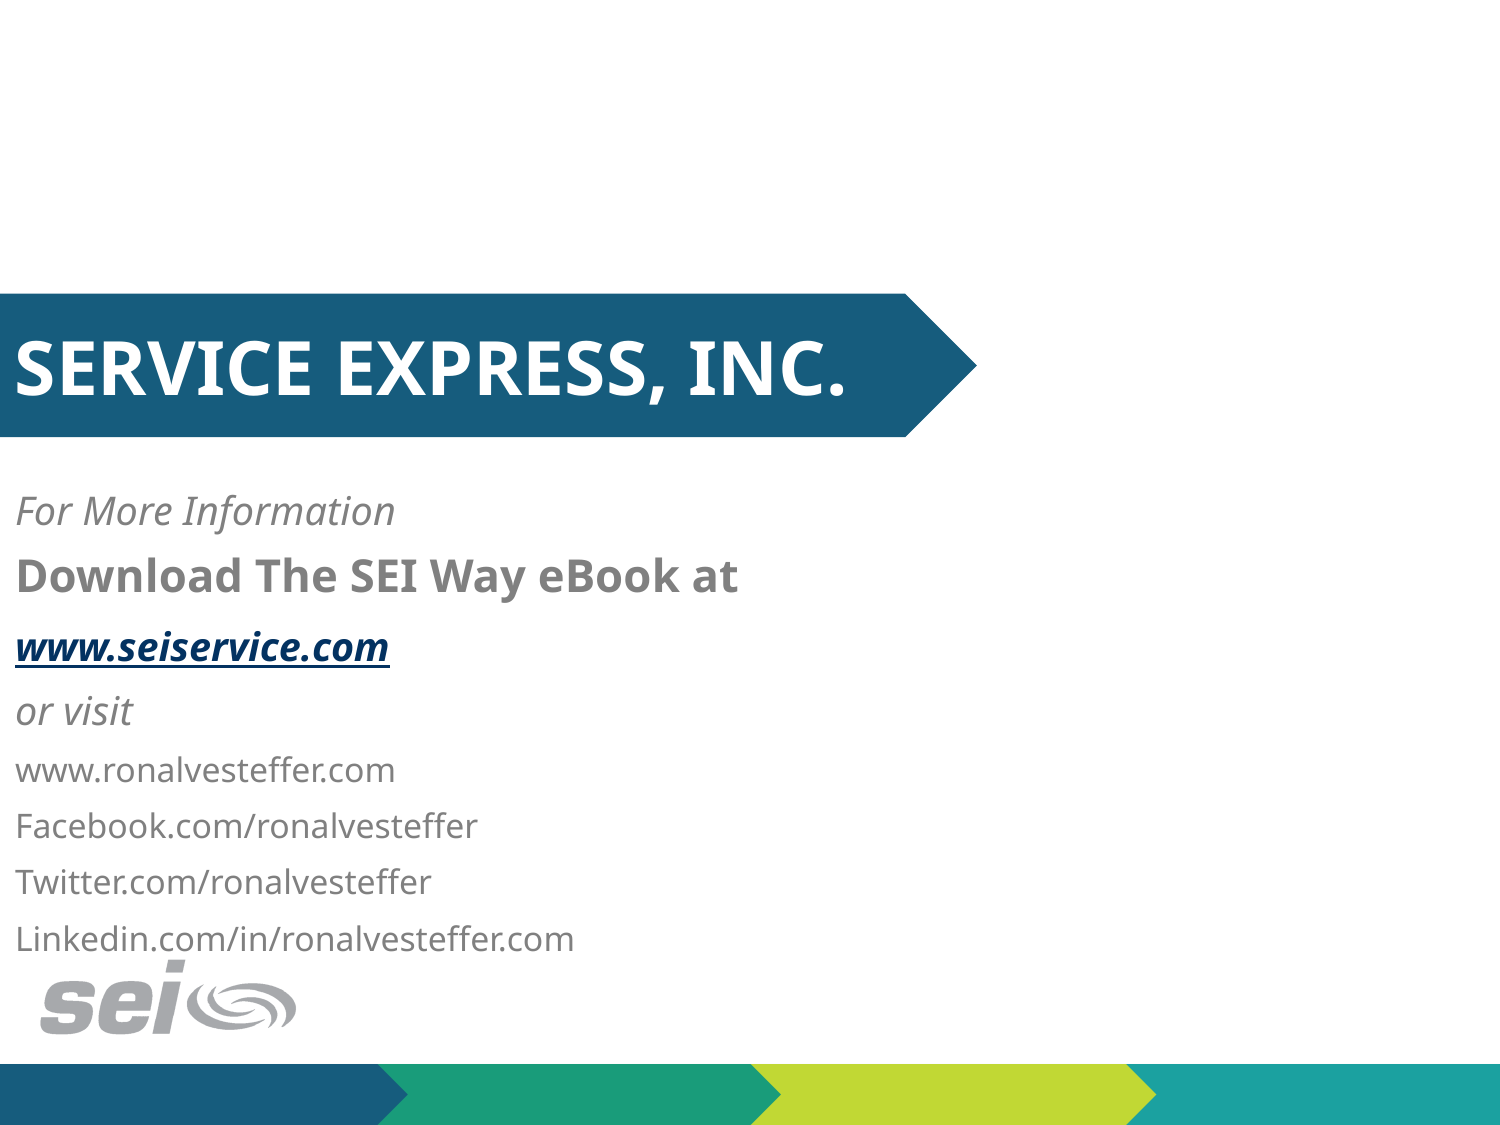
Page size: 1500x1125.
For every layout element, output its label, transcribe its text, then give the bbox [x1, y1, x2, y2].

text_box SERVICE EXPRESS, INC. [0, 292, 979, 439]
picture [0, 0, 1500, 1125]
subtitle For More Information Download The SEI Way eBook at www.seiservice.com or visit www.ronalvesteffer.com Facebook.com/ronalvesteffer Twitter.com/ronalvesteffer Linkedin.com/in/ronalvesteffer.com [0, 483, 1125, 969]
